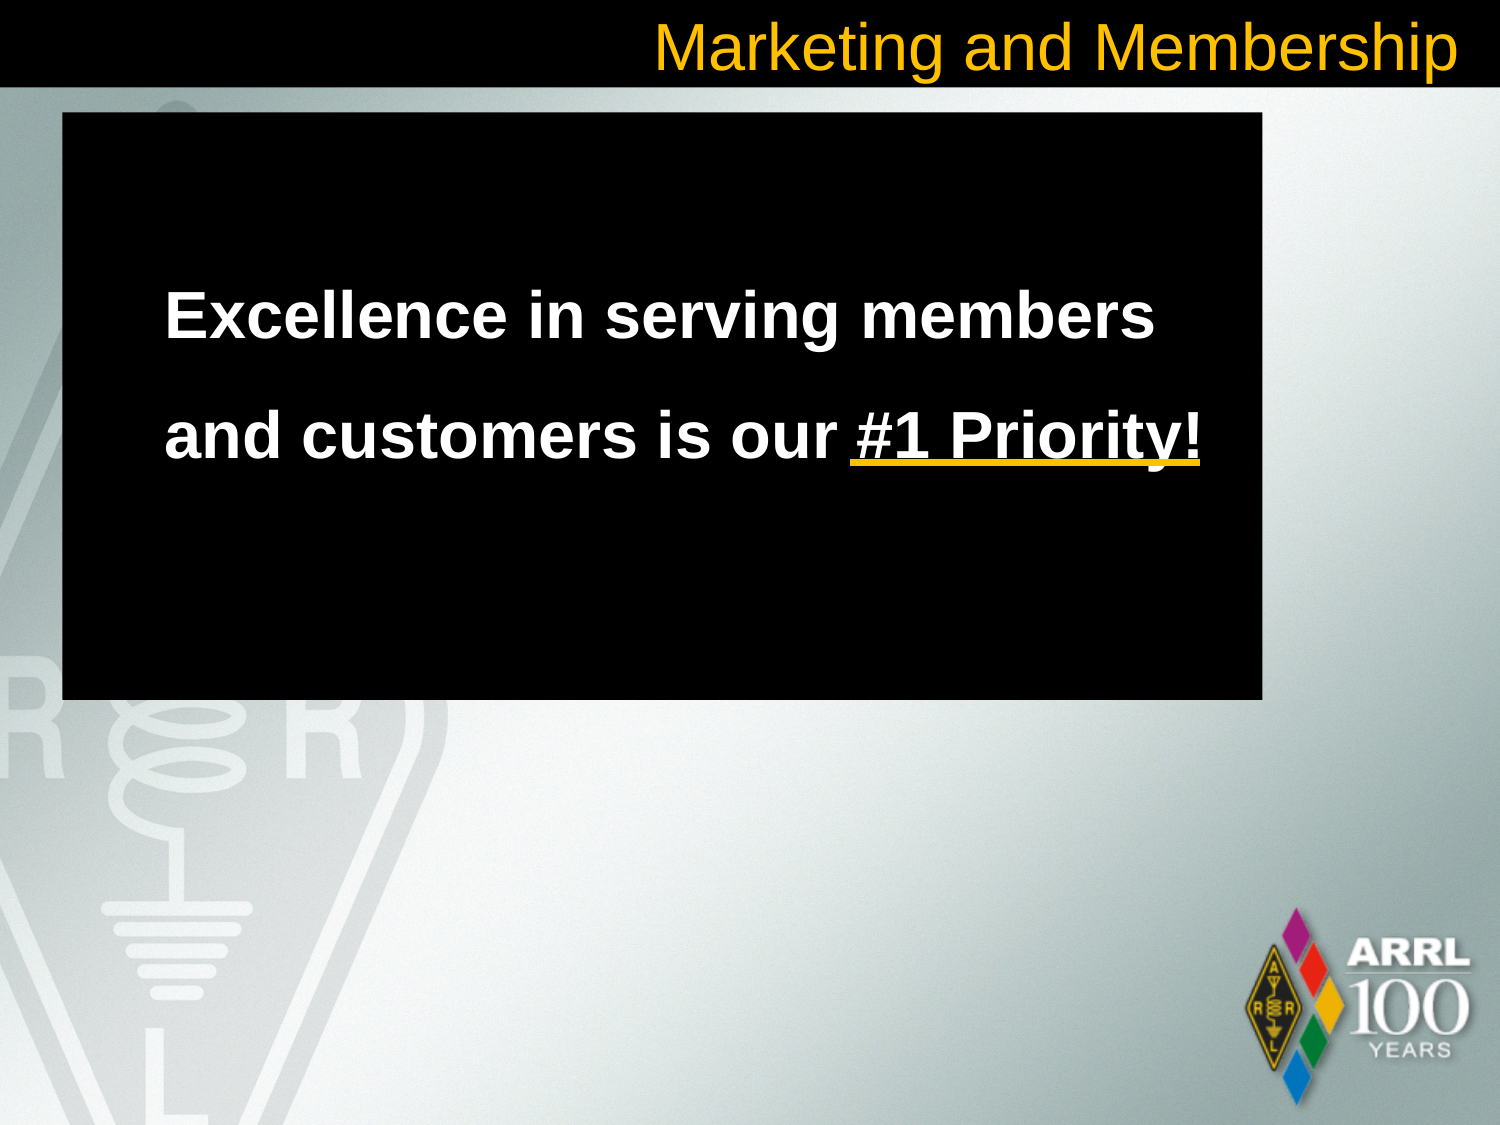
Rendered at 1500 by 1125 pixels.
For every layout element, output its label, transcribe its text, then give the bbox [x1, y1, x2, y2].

title Marketing and Membership [124, 0, 1476, 138]
text_box [60, 110, 1264, 702]
picture [0, 88, 1500, 1125]
text_box Excellence in serving members and customers is our #1 Priority! [150, 224, 1325, 673]
